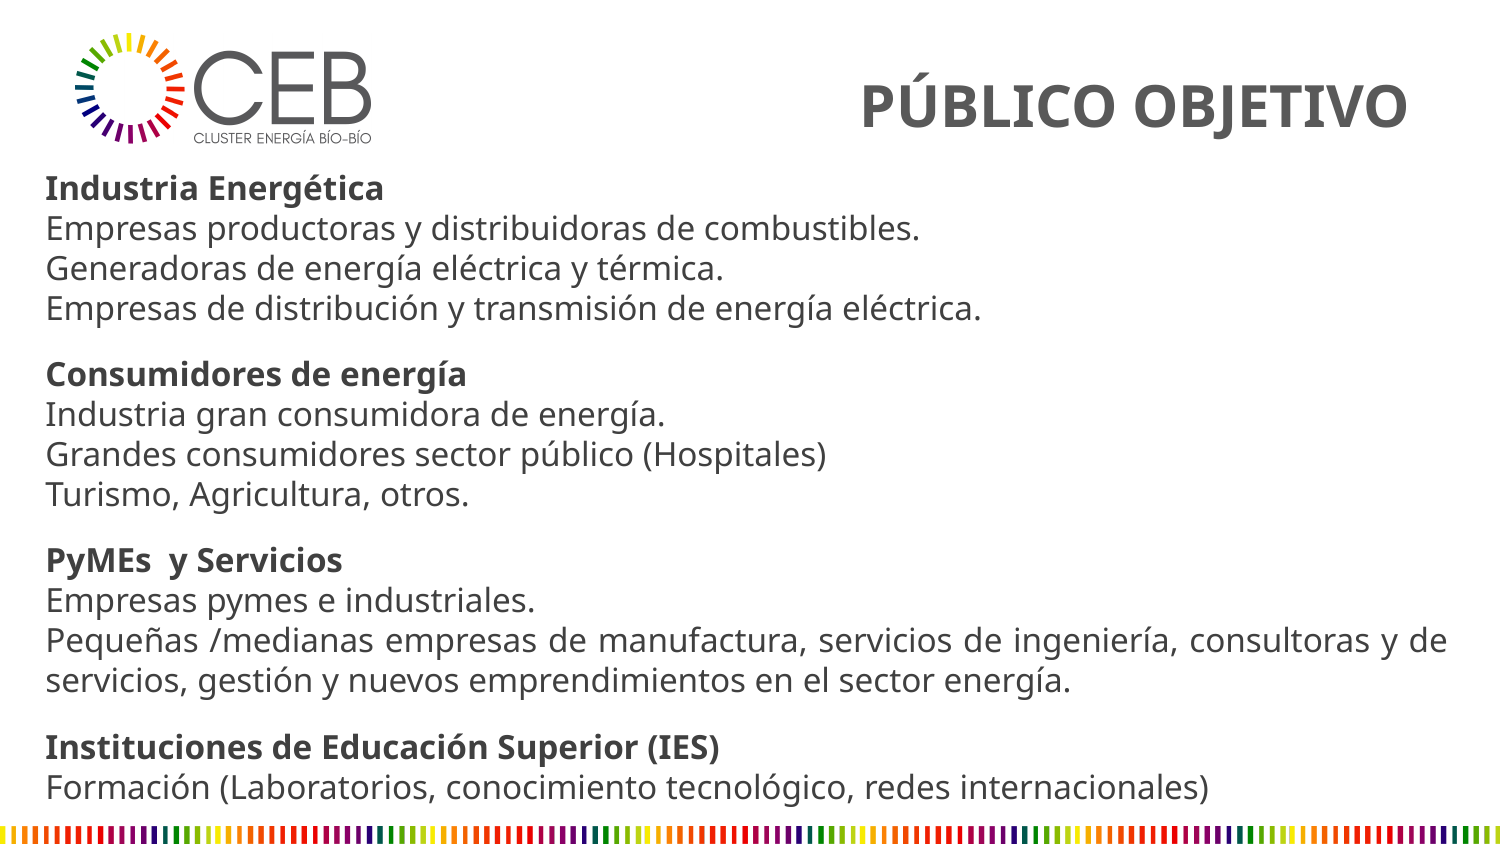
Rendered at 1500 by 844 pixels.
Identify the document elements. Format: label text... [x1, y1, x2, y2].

list Industria Energética Empresas productoras y distribuidoras de combustibles. Generadoras de energía eléctrica y térmica. Empresas de distribución y transmisión de energía eléctrica. Consumidores de energía Industria gran consumidora de energía. Grandes consumidores sector público (Hospitales) Turismo, Agricultura, otros. PyMEs y Servicios Empresas pymes e industriales. Pequeñas /medianas empresas de manufactura, servicios de ingeniería, consultoras y de servicios, gestión y nuevos emprendimientos en el sector energía. Instituciones de Educación Superior (IES) Formación (Laboratorios, conocimiento tecnológico, redes internacionales) [30, 160, 1466, 717]
title PÚBLICO OBJETIVO [75, 33, 1425, 160]
picture [0, 826, 1500, 844]
